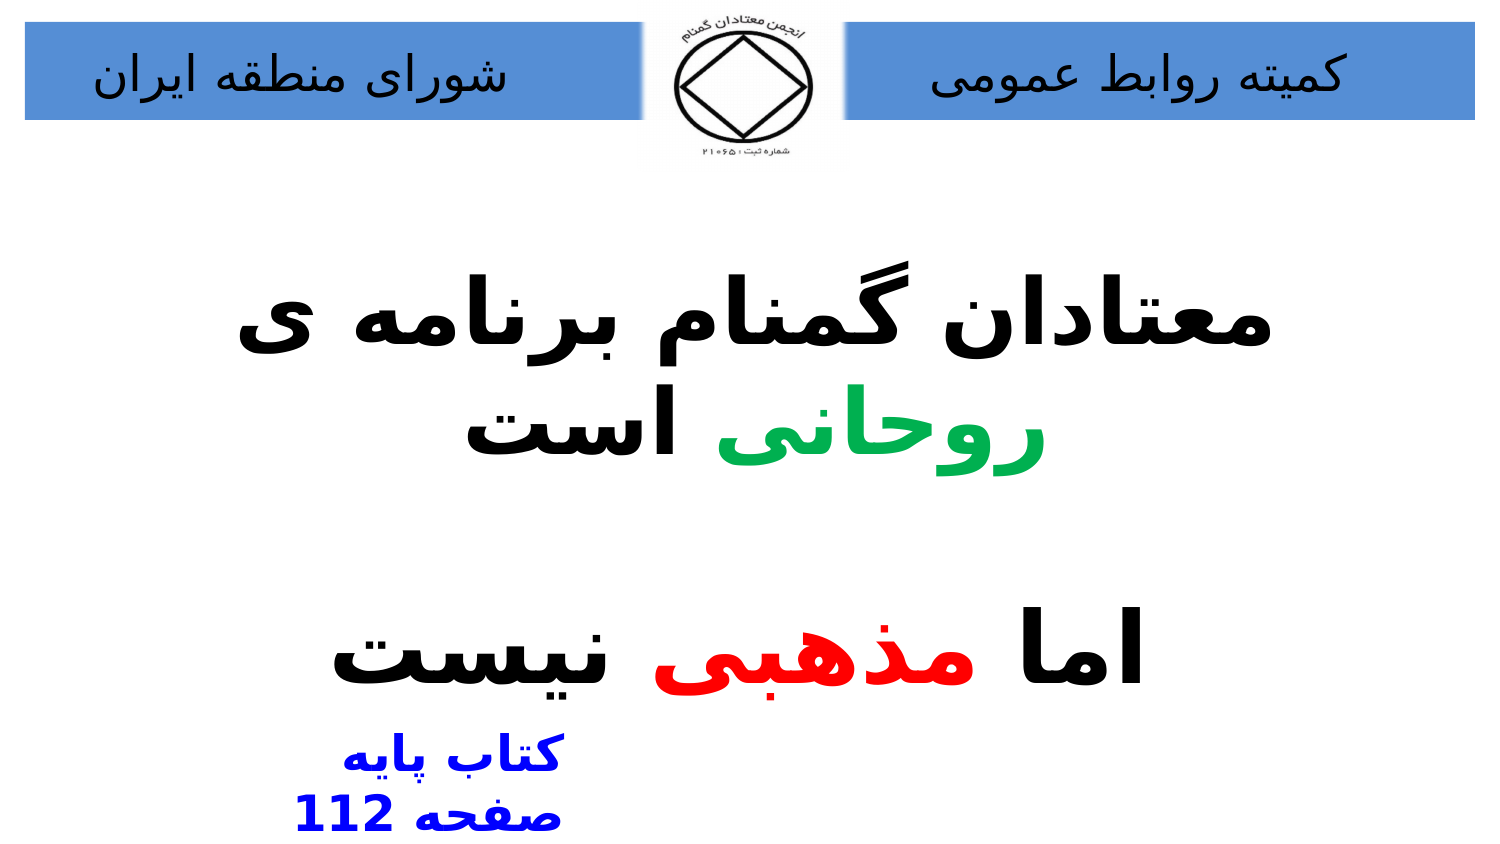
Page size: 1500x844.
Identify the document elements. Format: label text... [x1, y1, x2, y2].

text_box کتاب پایه صفحه 112 [174, 713, 580, 844]
text_box [854, 21, 1475, 120]
picture [637, 0, 851, 172]
text_box کمیته روابط عمومی [899, 34, 1363, 110]
text_box [24, 21, 632, 120]
text_box شورای منطقه ایران [62, 34, 525, 110]
text_box معتادان گمنام برنامه ی روحانی است اما مذهبی نیست [37, 434, 1475, 522]
